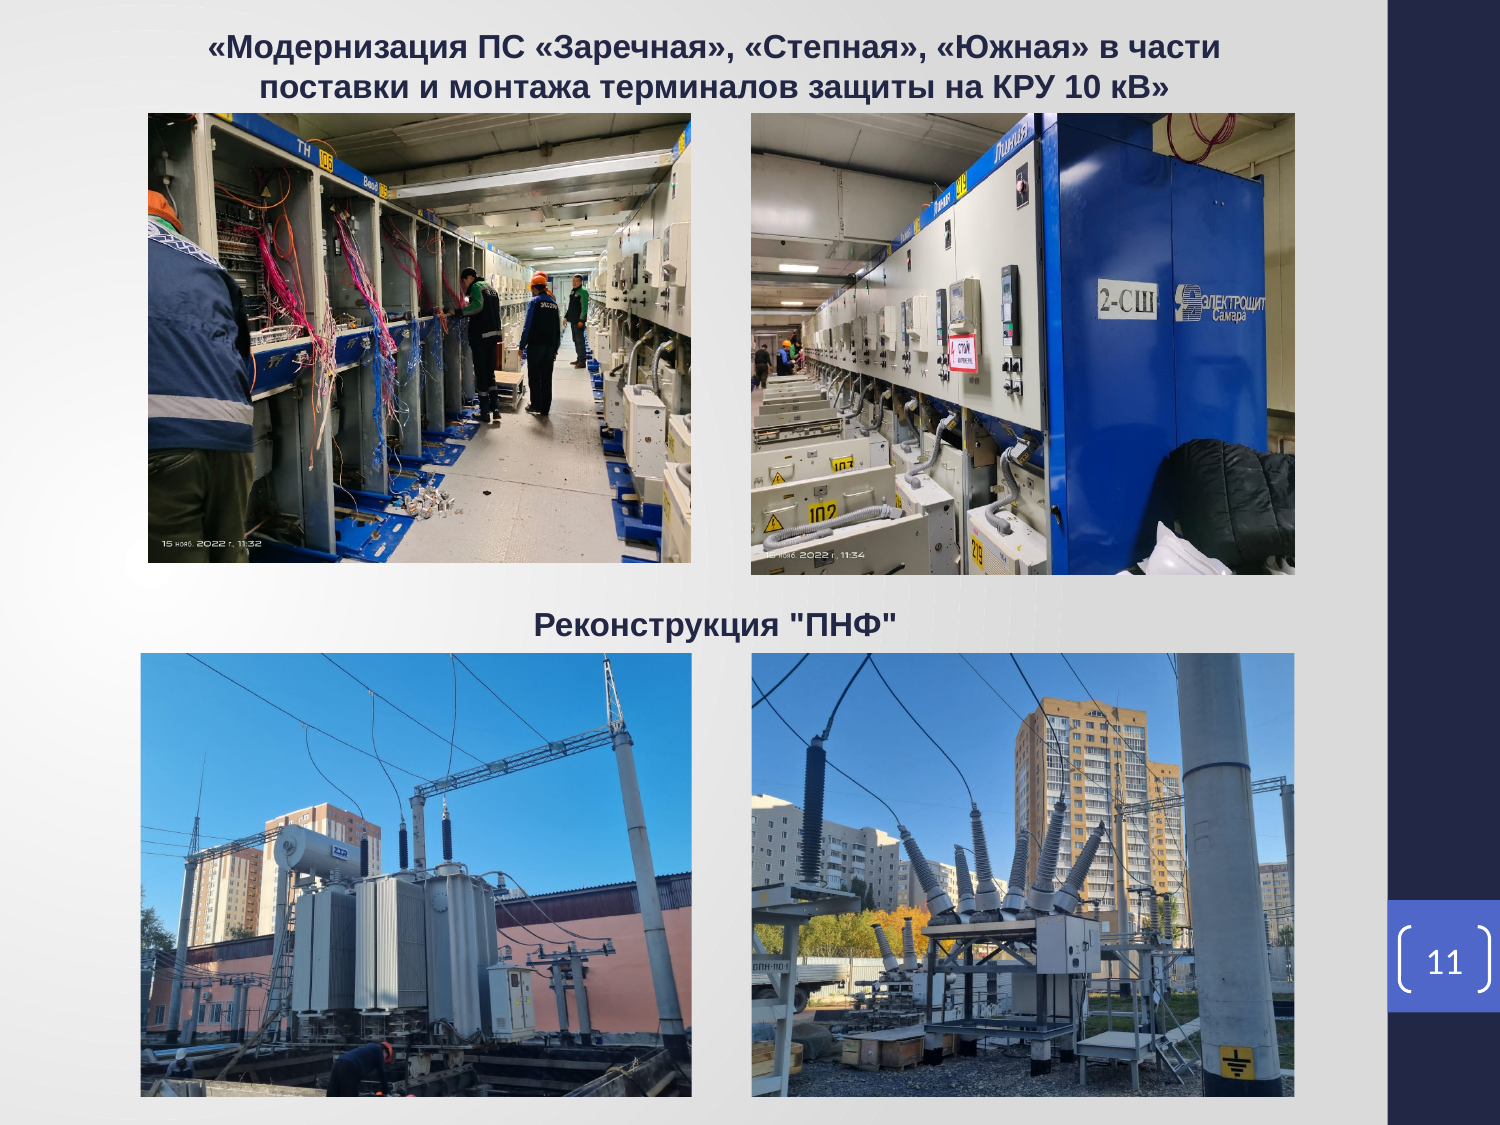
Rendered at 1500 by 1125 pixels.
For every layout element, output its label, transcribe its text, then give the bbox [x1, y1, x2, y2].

picture [147, 113, 692, 563]
picture [750, 113, 1295, 575]
slide_number 11 [1397, 925, 1492, 994]
picture [750, 653, 1295, 1097]
text_box «Модернизация ПС «Заречная», «Степная», «Южная» в части поставки и монтажа терминалов защиты на КРУ 10 кВ» [135, 17, 1295, 113]
text_box Реконструкция "ПНФ" [514, 595, 917, 651]
picture [140, 653, 693, 1097]
